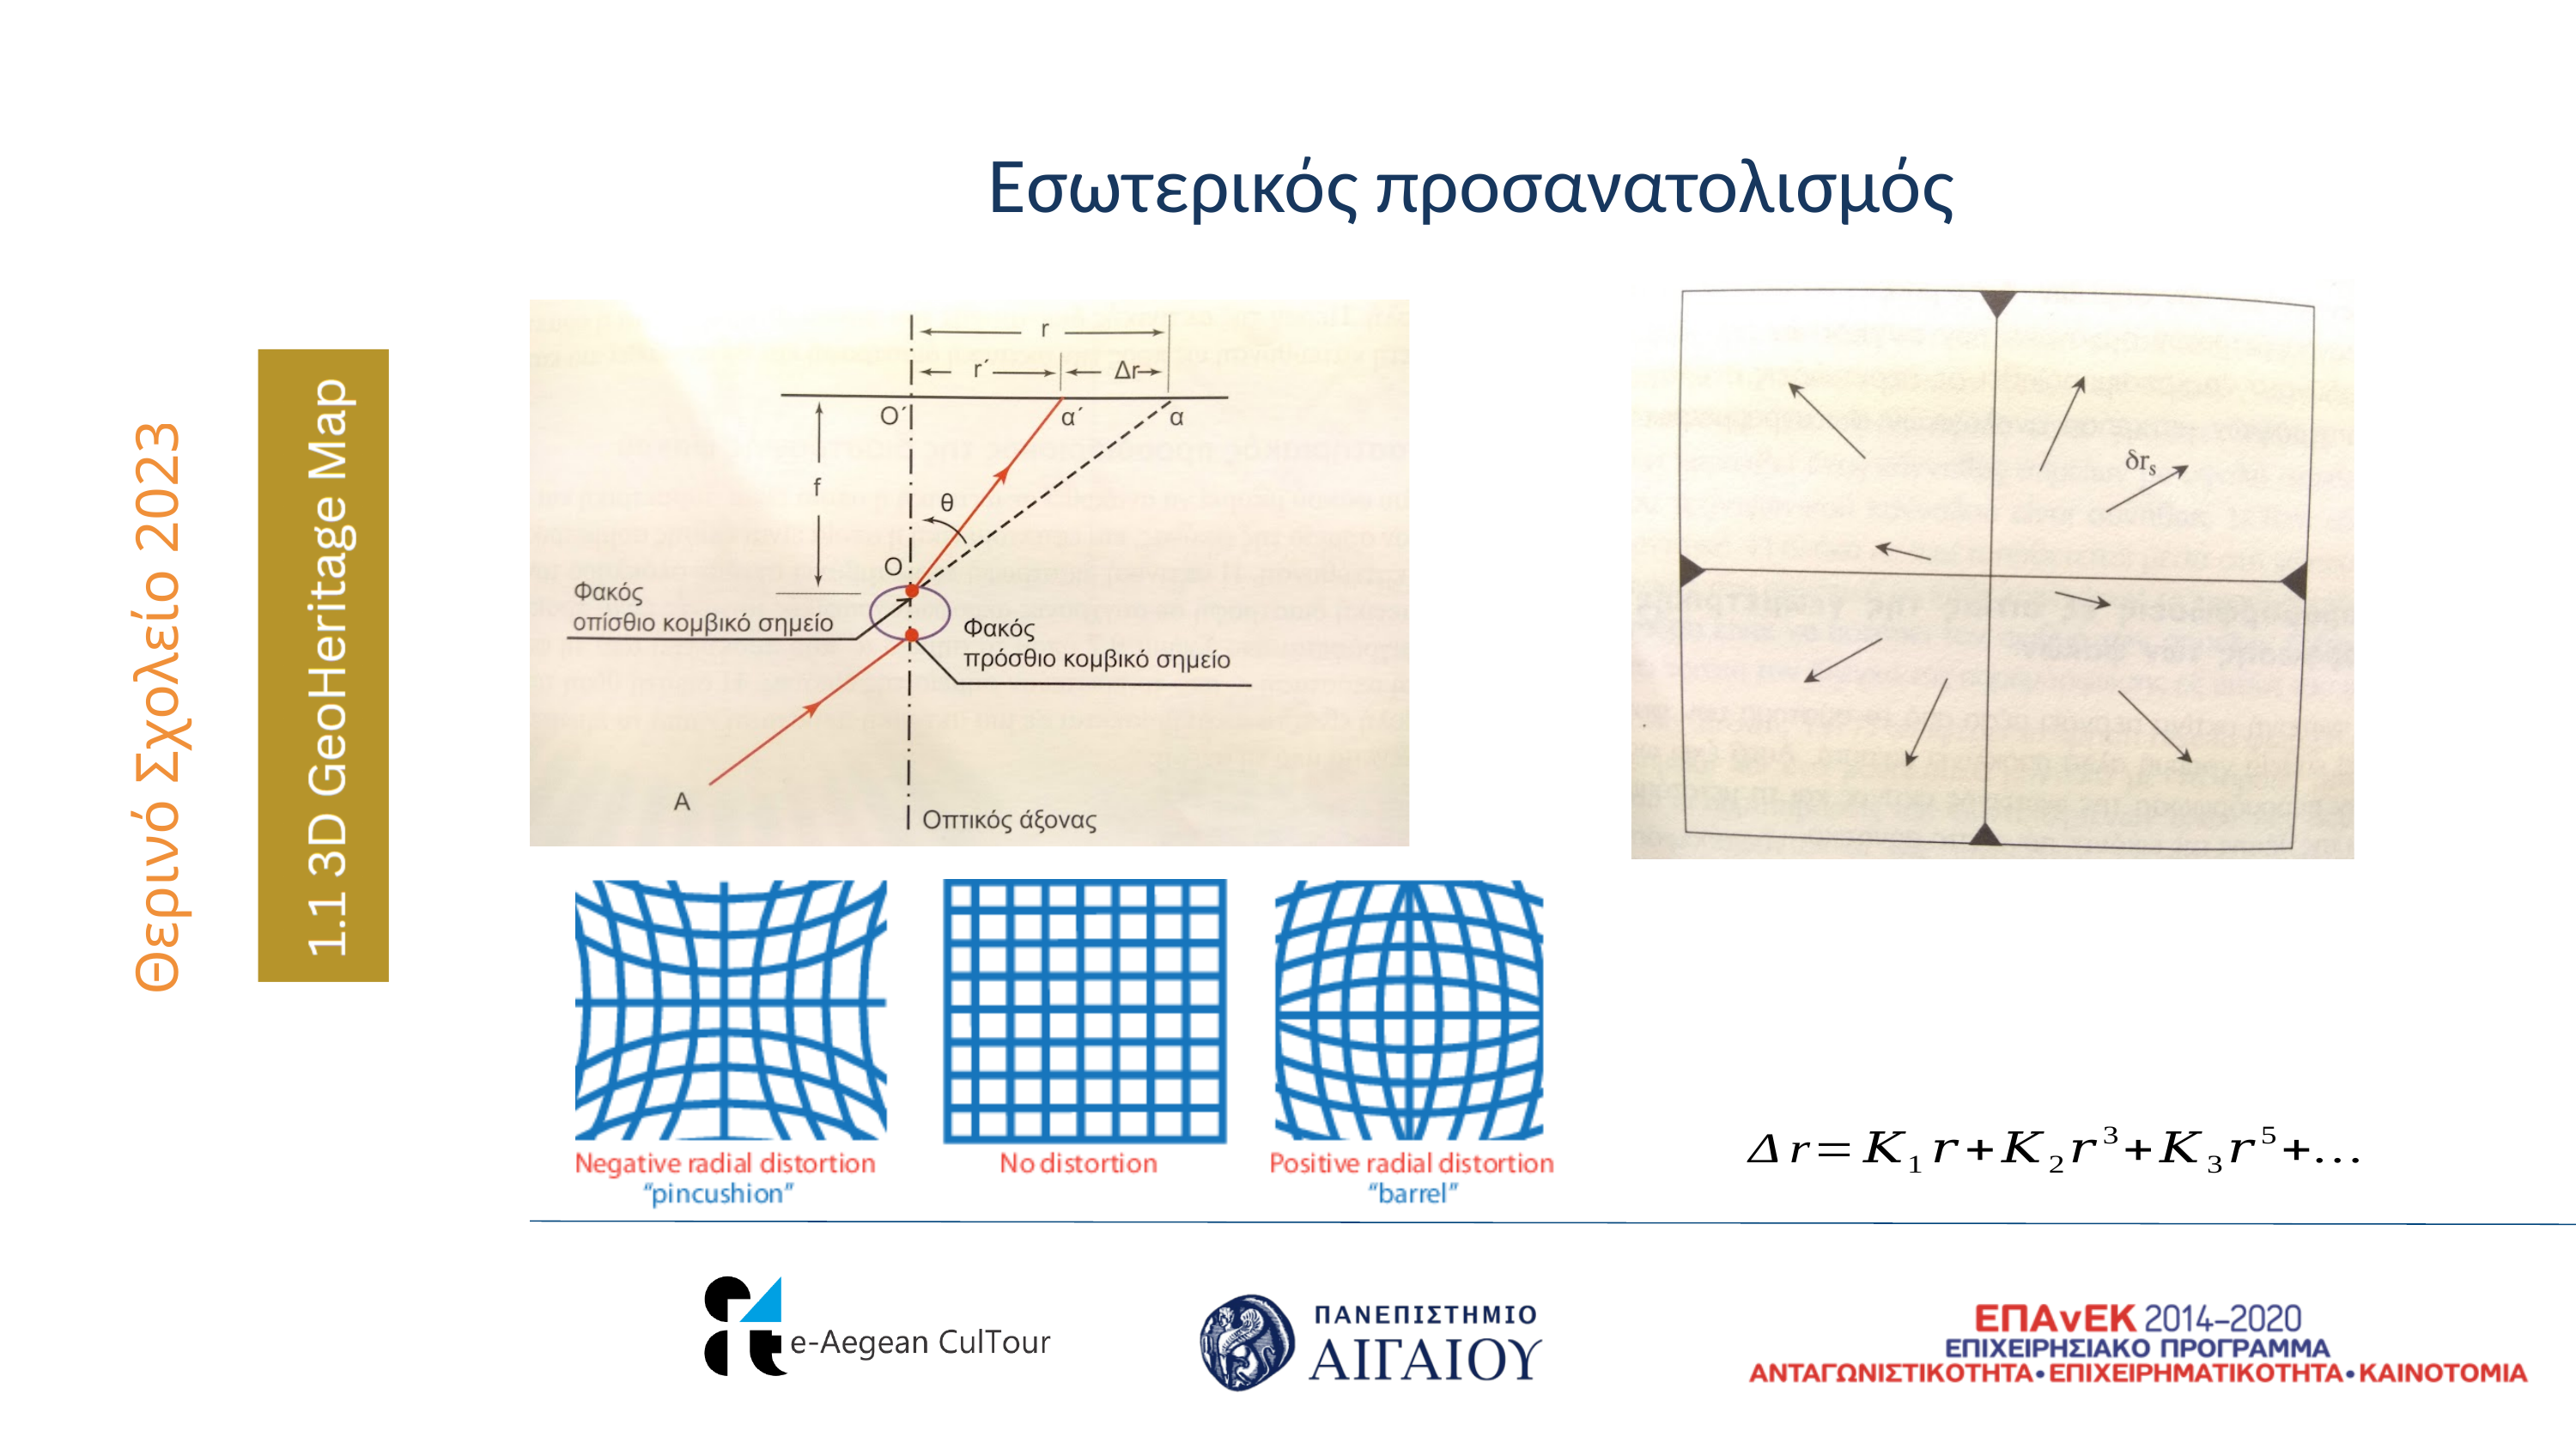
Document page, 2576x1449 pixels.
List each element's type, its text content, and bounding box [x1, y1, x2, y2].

picture [1728, 1295, 2543, 1389]
picture [1186, 1288, 1546, 1394]
text_box Εσωτερικός προσανατολισμός [817, 127, 2127, 238]
picture [5, 300, 1410, 981]
text_box Θερινό Σχολείο 2023 [108, 738, 191, 1067]
text_box Θερινό Σχολείο 2023 [108, 349, 191, 598]
picture [574, 878, 1556, 1211]
picture [676, 1249, 1078, 1404]
picture [1631, 278, 2354, 859]
